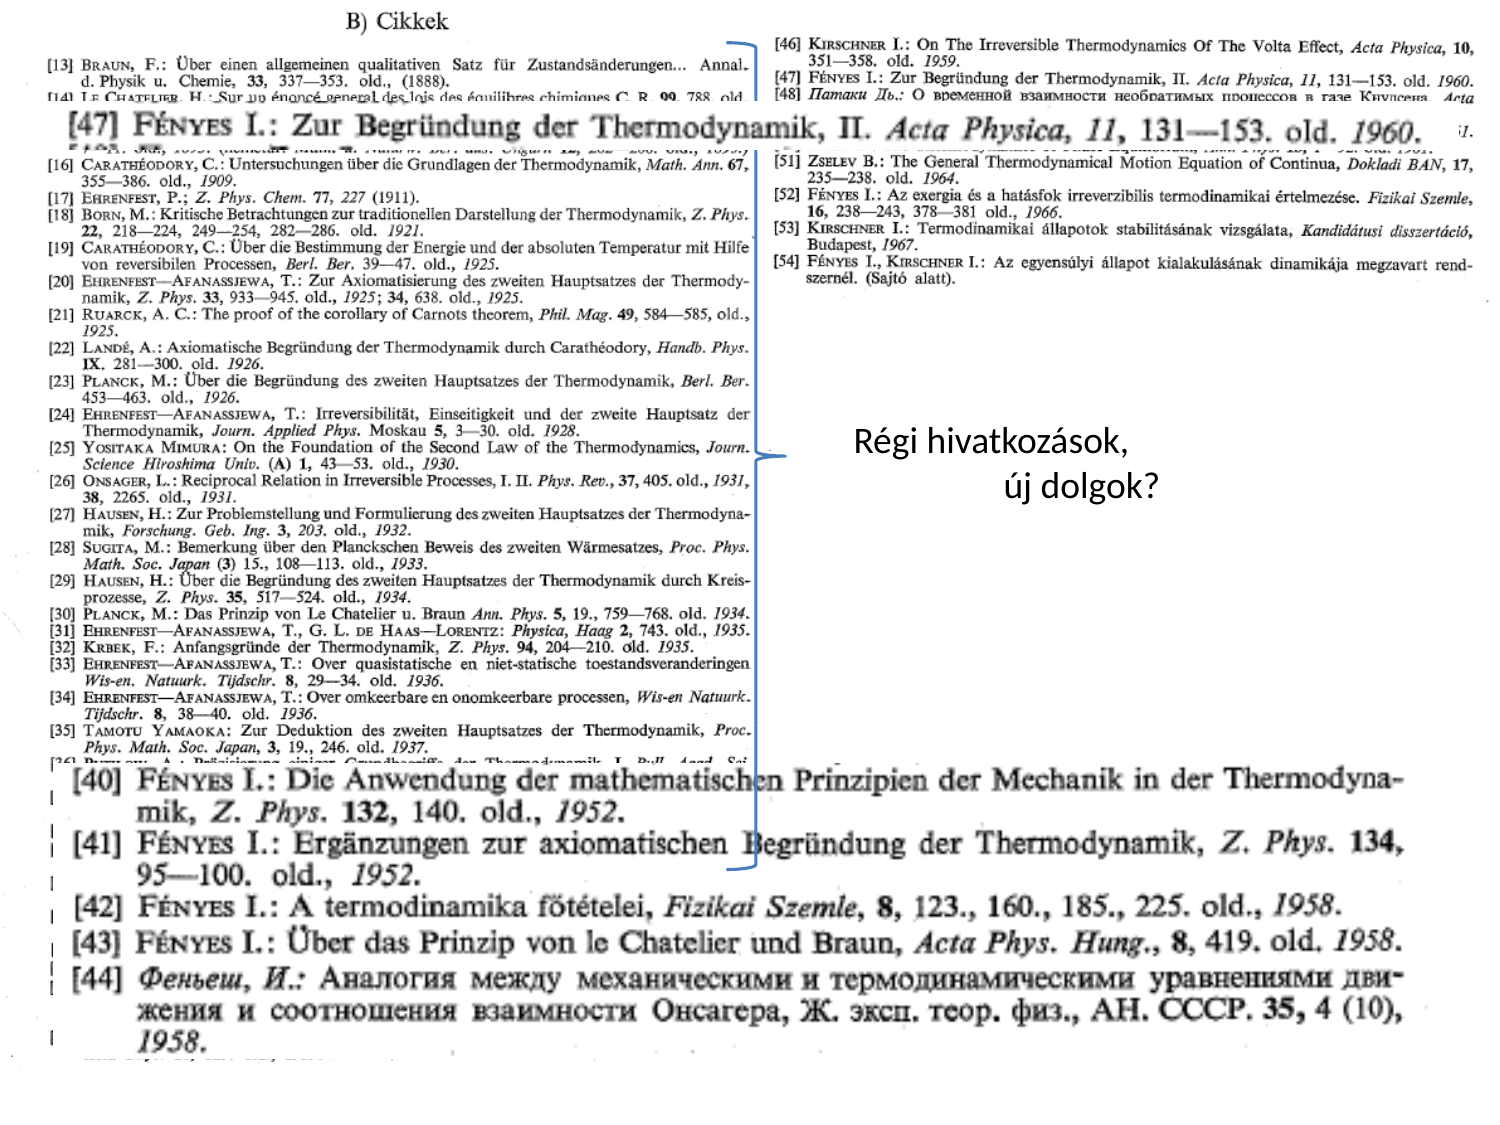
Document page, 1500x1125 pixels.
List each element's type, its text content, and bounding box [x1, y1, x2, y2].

text_box Régi hivatkozások, új dolgok? [838, 408, 1176, 514]
picture [0, 0, 1494, 1067]
